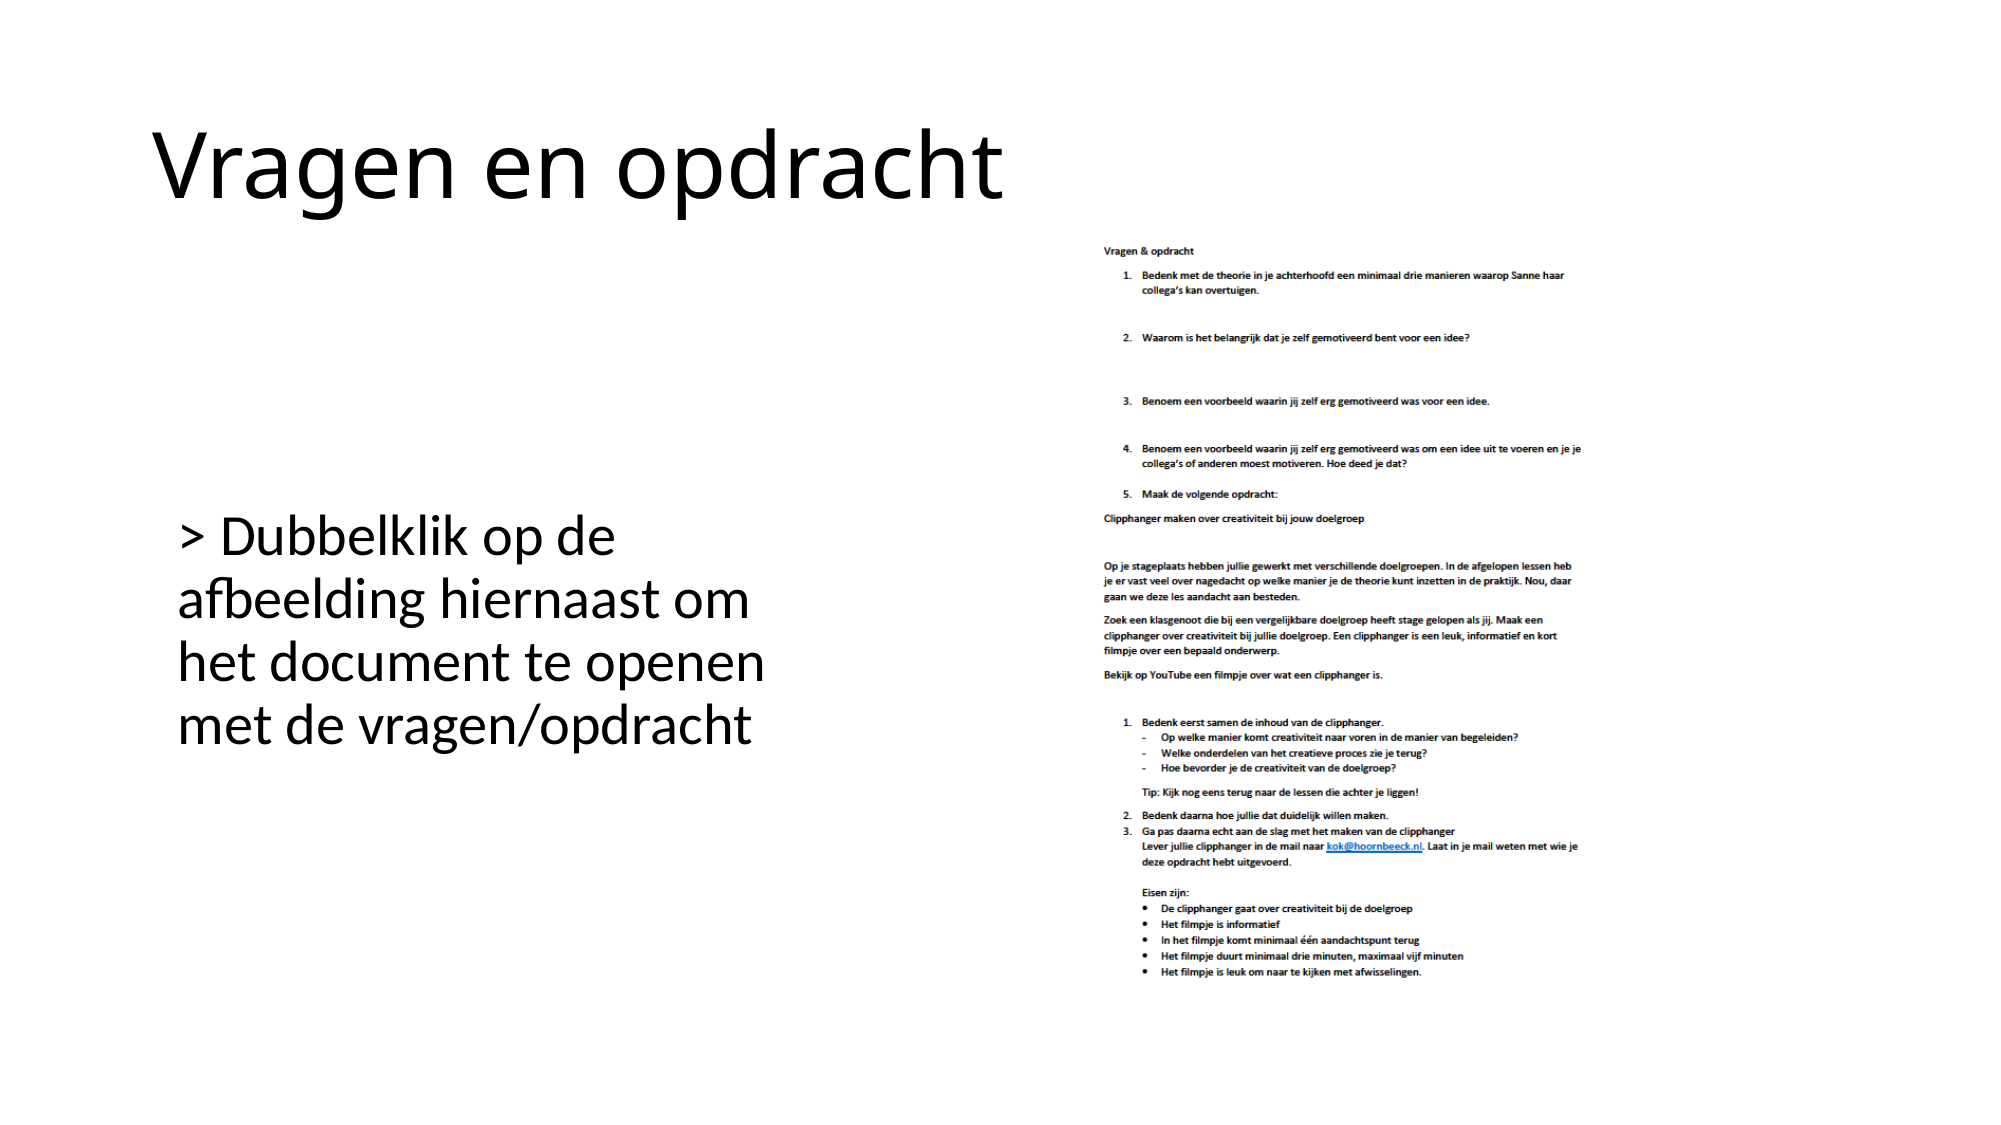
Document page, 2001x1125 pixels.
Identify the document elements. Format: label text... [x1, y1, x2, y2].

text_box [1028, 168, 1657, 1058]
list > Dubbelklik op de afbeelding hiernaast om het document te openen met de vragen/opdracht [162, 497, 850, 873]
title Vragen en opdracht [137, 59, 1863, 278]
